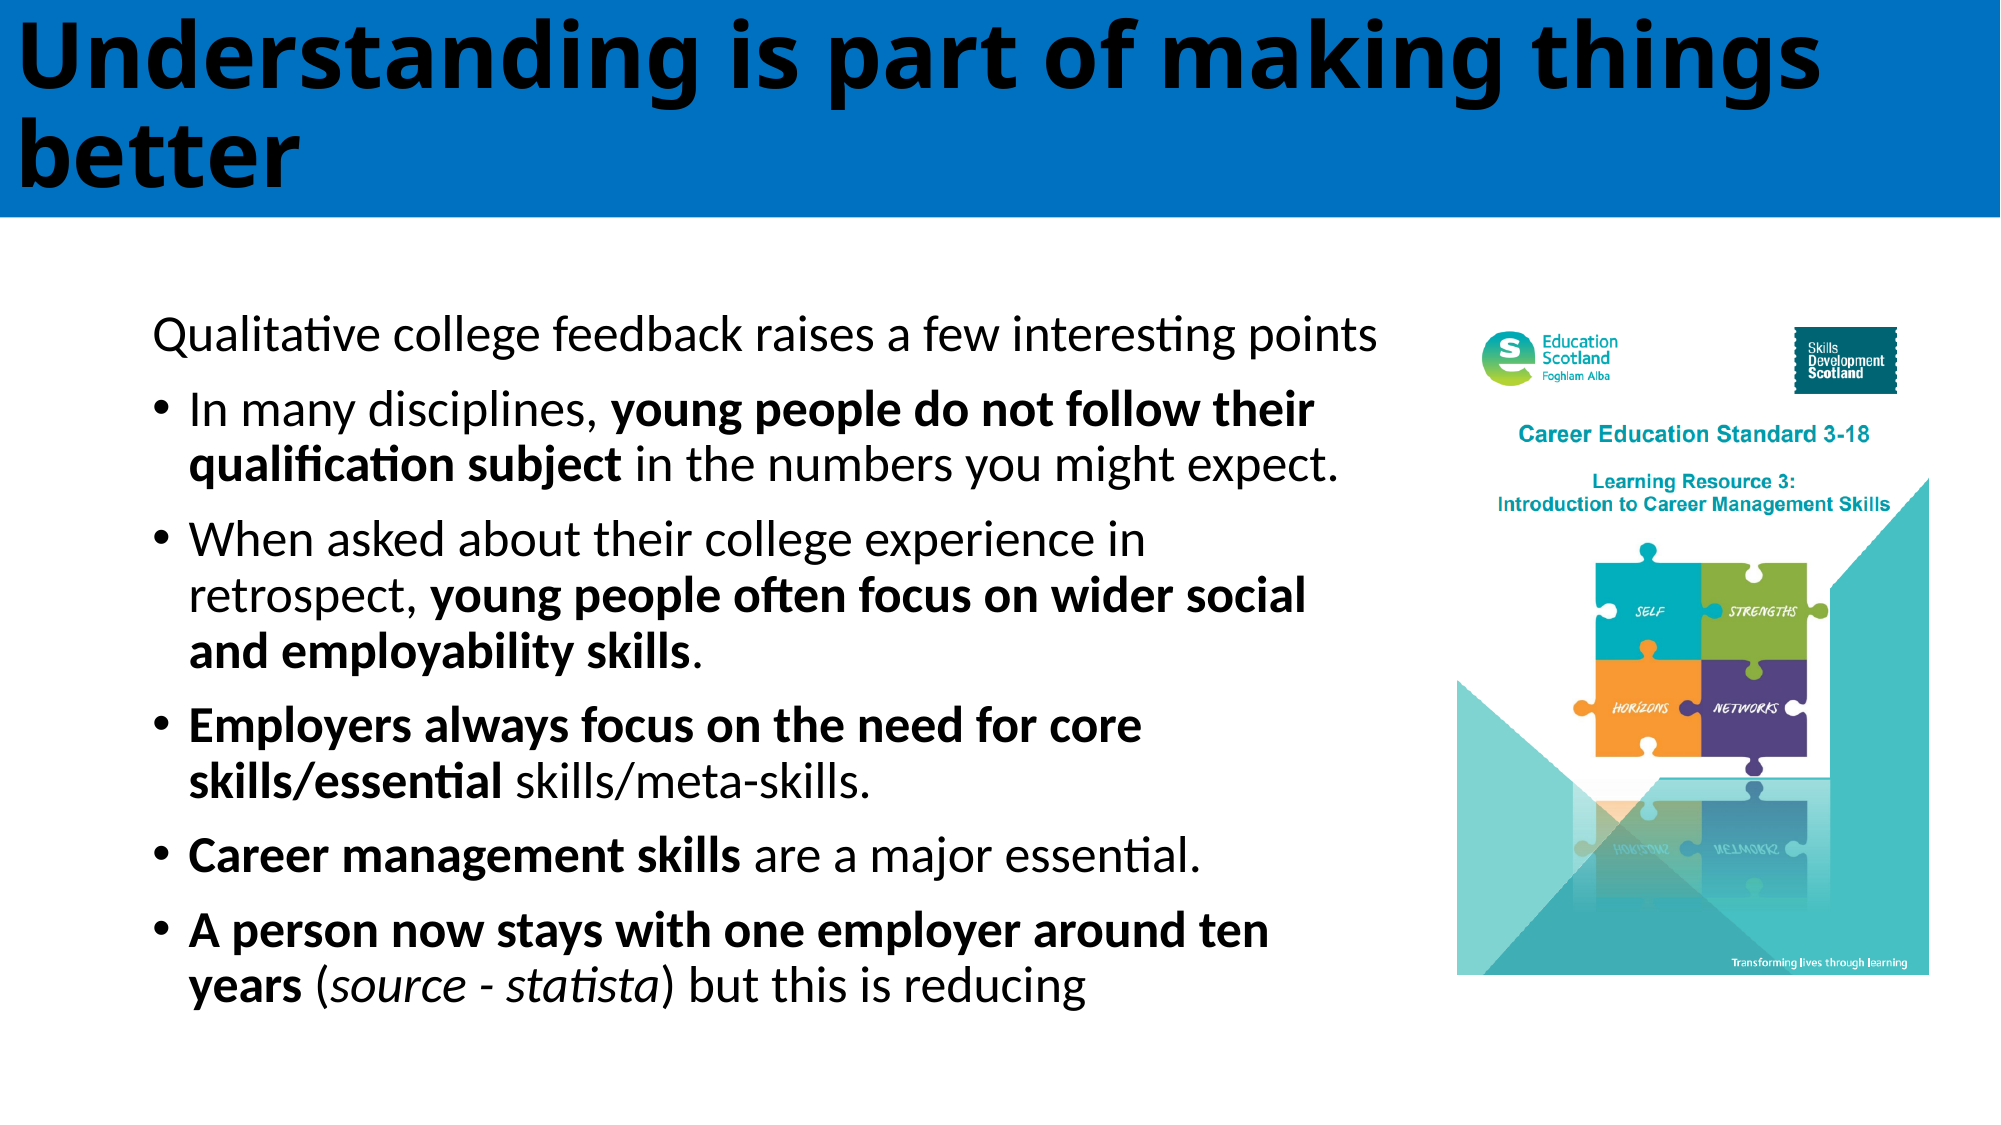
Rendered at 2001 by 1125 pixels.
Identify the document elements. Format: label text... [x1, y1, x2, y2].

list Qualitative college feedback raises a few interesting points In many disciplines, young people do not follow their qualification subject in the numbers you might expect. When asked about their college experience in retrospect, young people often focus on wider social and employability skills. Employers always focus on the need for core skills/essential skills/meta-skills. Career management skills are a major essential. A person now stays with one employer around ten years (source - statista) but this is reducing [137, 299, 1405, 1073]
picture [1457, 304, 1929, 975]
title Understanding is part of making things better [0, 0, 2000, 218]
